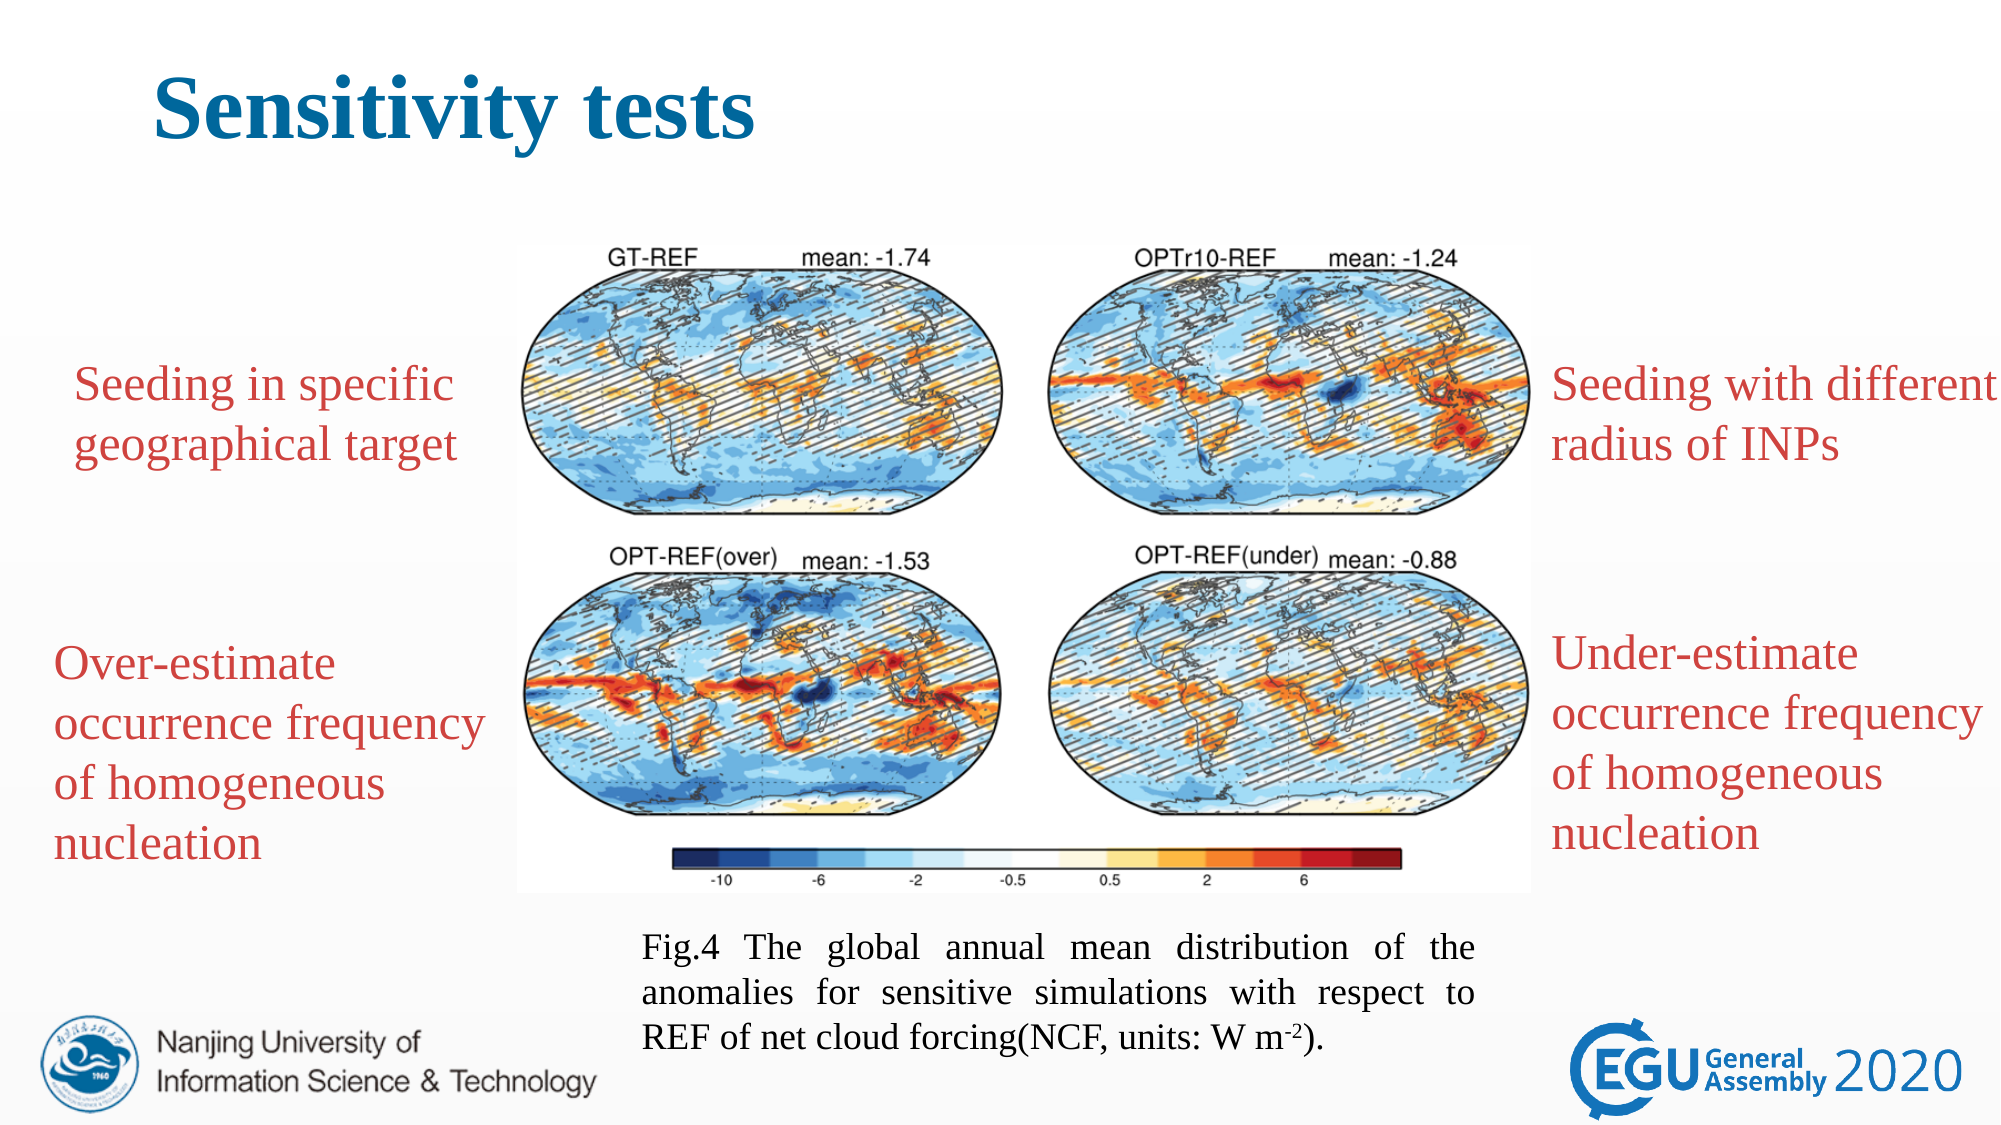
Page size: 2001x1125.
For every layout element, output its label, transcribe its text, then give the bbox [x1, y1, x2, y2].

picture [517, 245, 1531, 893]
title Sensitivity tests [137, 0, 1863, 218]
text_box Seeding with different radius of INPs [1536, 343, 2000, 478]
text_box Over-estimate occurrence frequency of homogeneous nucleation [38, 622, 512, 878]
picture [35, 1011, 601, 1114]
picture [1568, 1013, 1964, 1125]
text_box Seeding in specific geographical target [58, 343, 480, 478]
text_box Under-estimate occurrence frequency of homogeneous nucleation [1536, 612, 1999, 868]
text_box Fig.4 The global annual mean distribution of the anomalies for sensitive simulations with respect to REF of net cloud forcing(NCF, units: W m-2). [626, 915, 1492, 1065]
